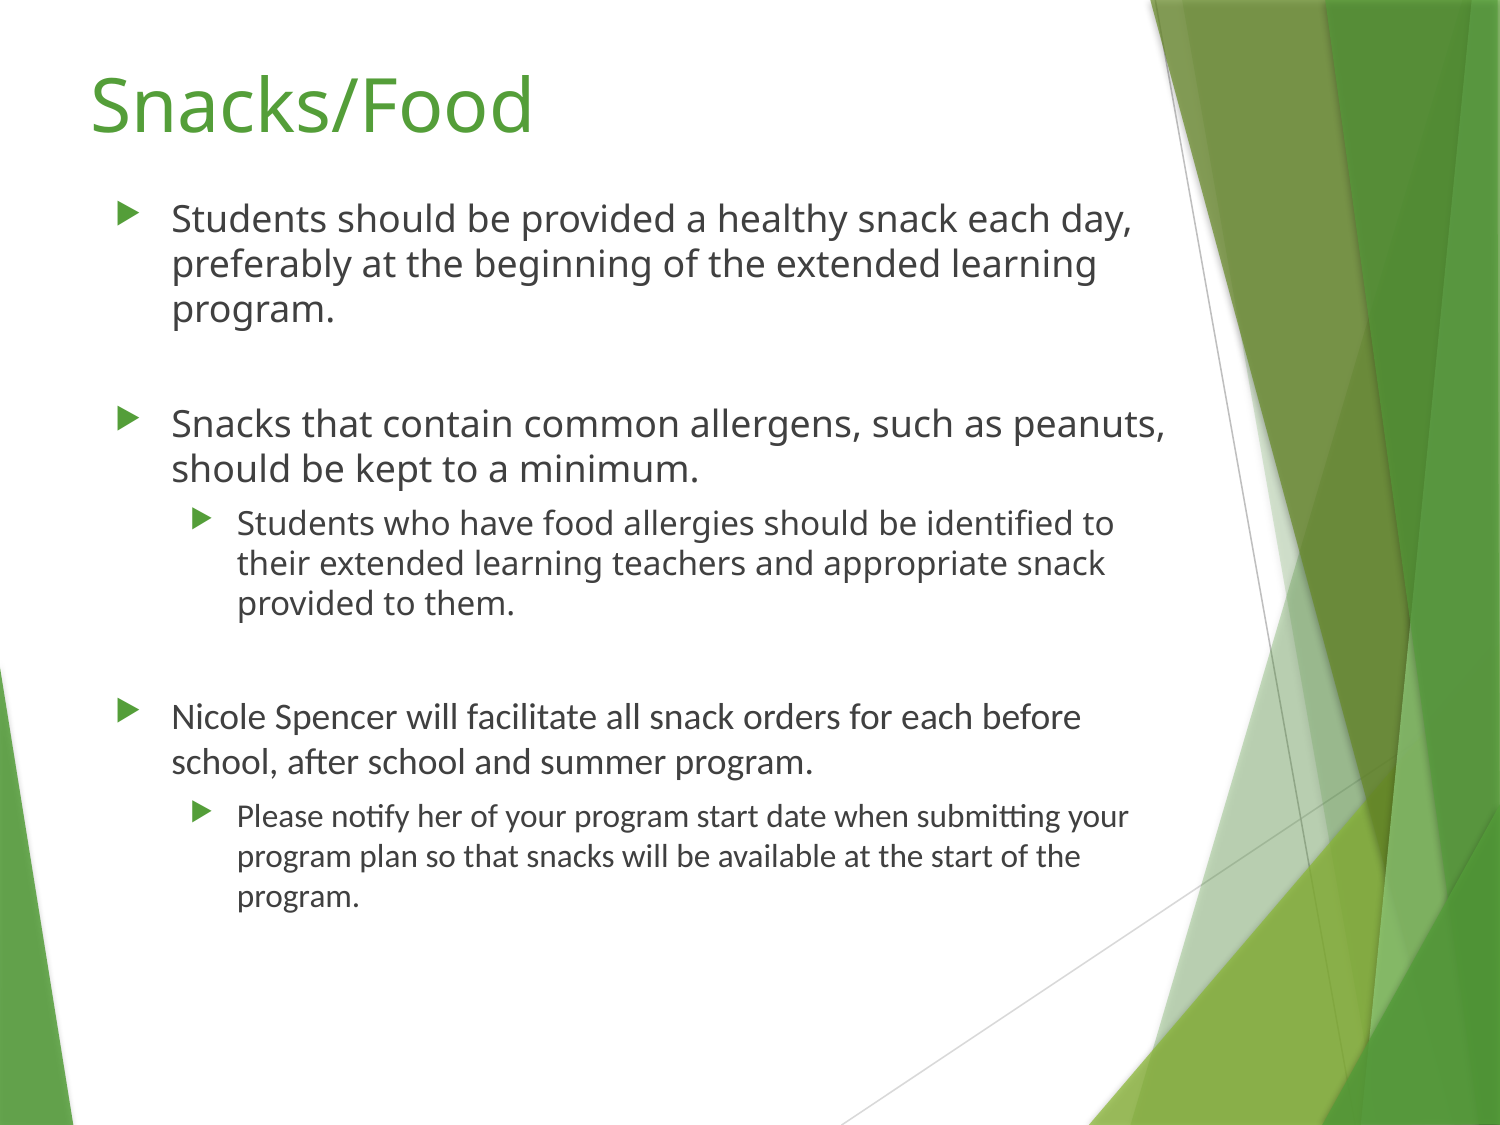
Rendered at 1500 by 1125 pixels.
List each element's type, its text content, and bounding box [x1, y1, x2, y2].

title Snacks/Food [75, 50, 1117, 163]
list Students should be provided a healthy snack each day, preferably at the beginning of the extended learning program. Snacks that contain common allergens, such as peanuts, should be kept to a minimum. Students who have food allergies should be identified to their extended learning teachers and appropriate snack provided to them. Nicole Spencer will facilitate all snack orders for each before school, after school and summer program. Please notify her of your program start date when submitting your program plan so that snacks will be available at the start of the program. [99, 187, 1200, 985]
